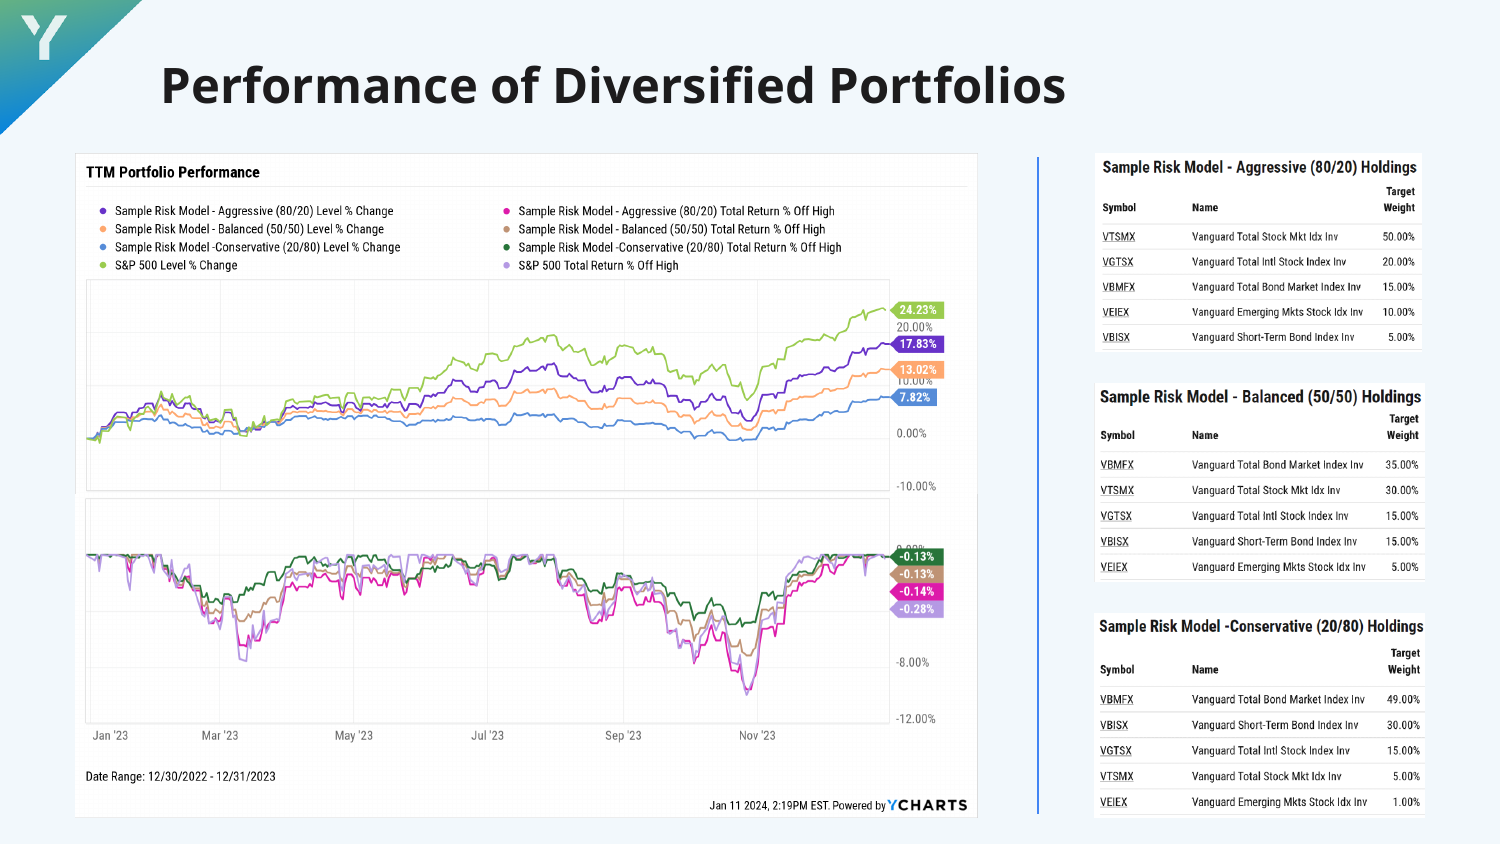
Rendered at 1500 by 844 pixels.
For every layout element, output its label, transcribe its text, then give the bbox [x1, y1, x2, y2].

text_box Performance of Diversified Portfolios [145, 39, 1463, 128]
picture [0, 0, 1500, 844]
